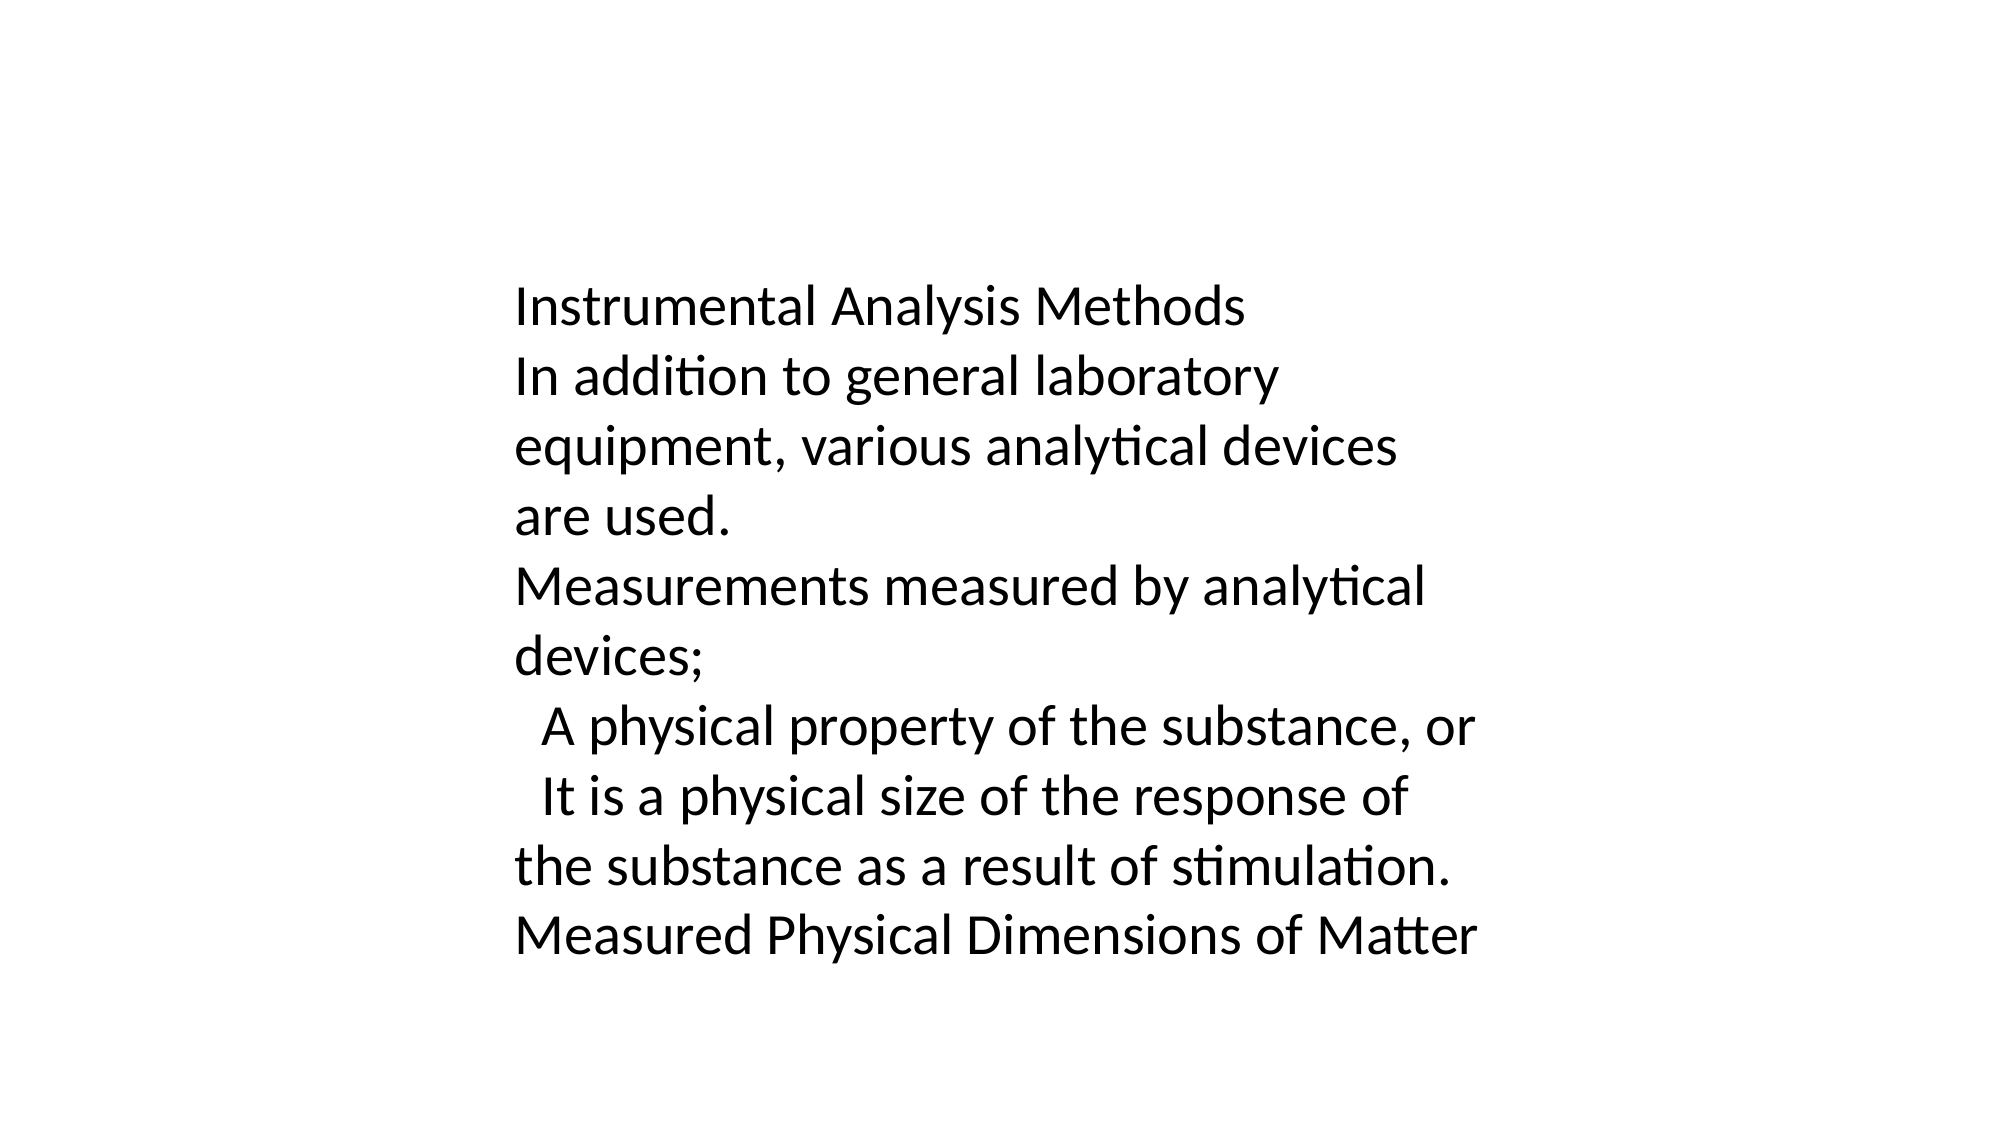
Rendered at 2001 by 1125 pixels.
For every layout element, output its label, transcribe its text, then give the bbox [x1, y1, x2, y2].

text_box Instrumental Analysis Methods In addition to general laboratory equipment, various analytical devices are used. Measurements measured by analytical devices; A physical property of the substance, or It is a physical size of the response of the substance as a result of stimulation. Measured Physical Dimensions of Matter [500, 259, 1500, 1045]
